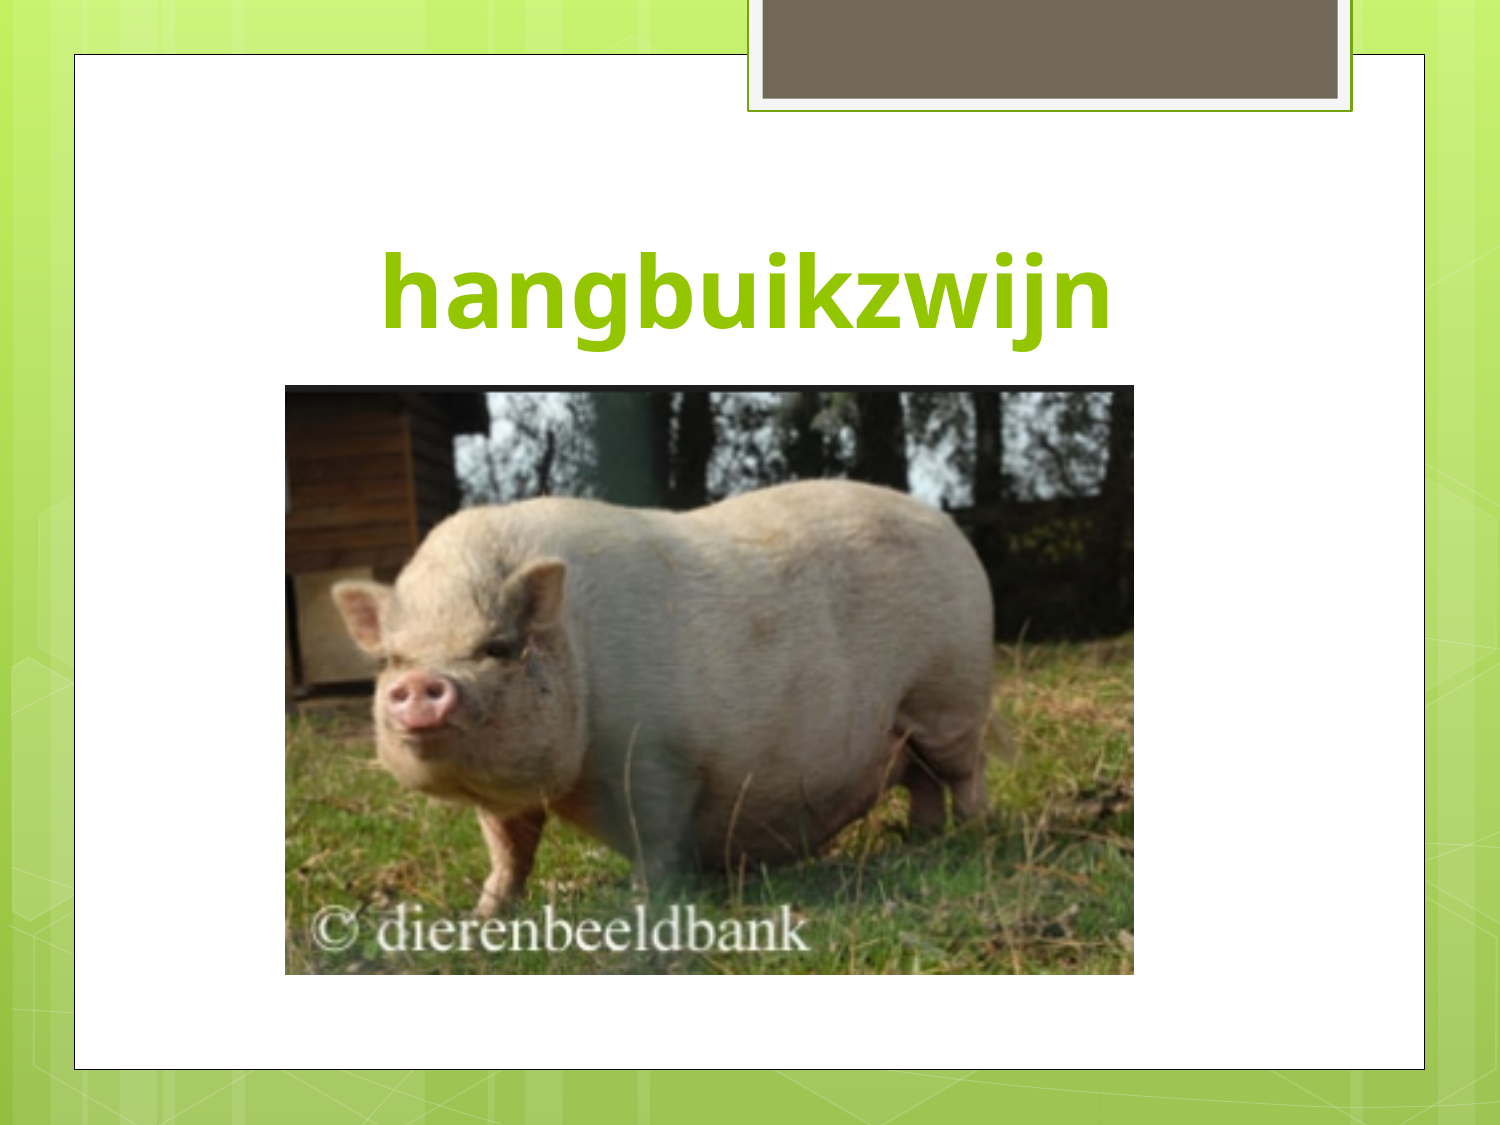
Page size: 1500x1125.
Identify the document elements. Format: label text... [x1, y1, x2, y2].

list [285, 385, 1135, 977]
title hangbuikzwijn [171, 168, 1324, 357]
